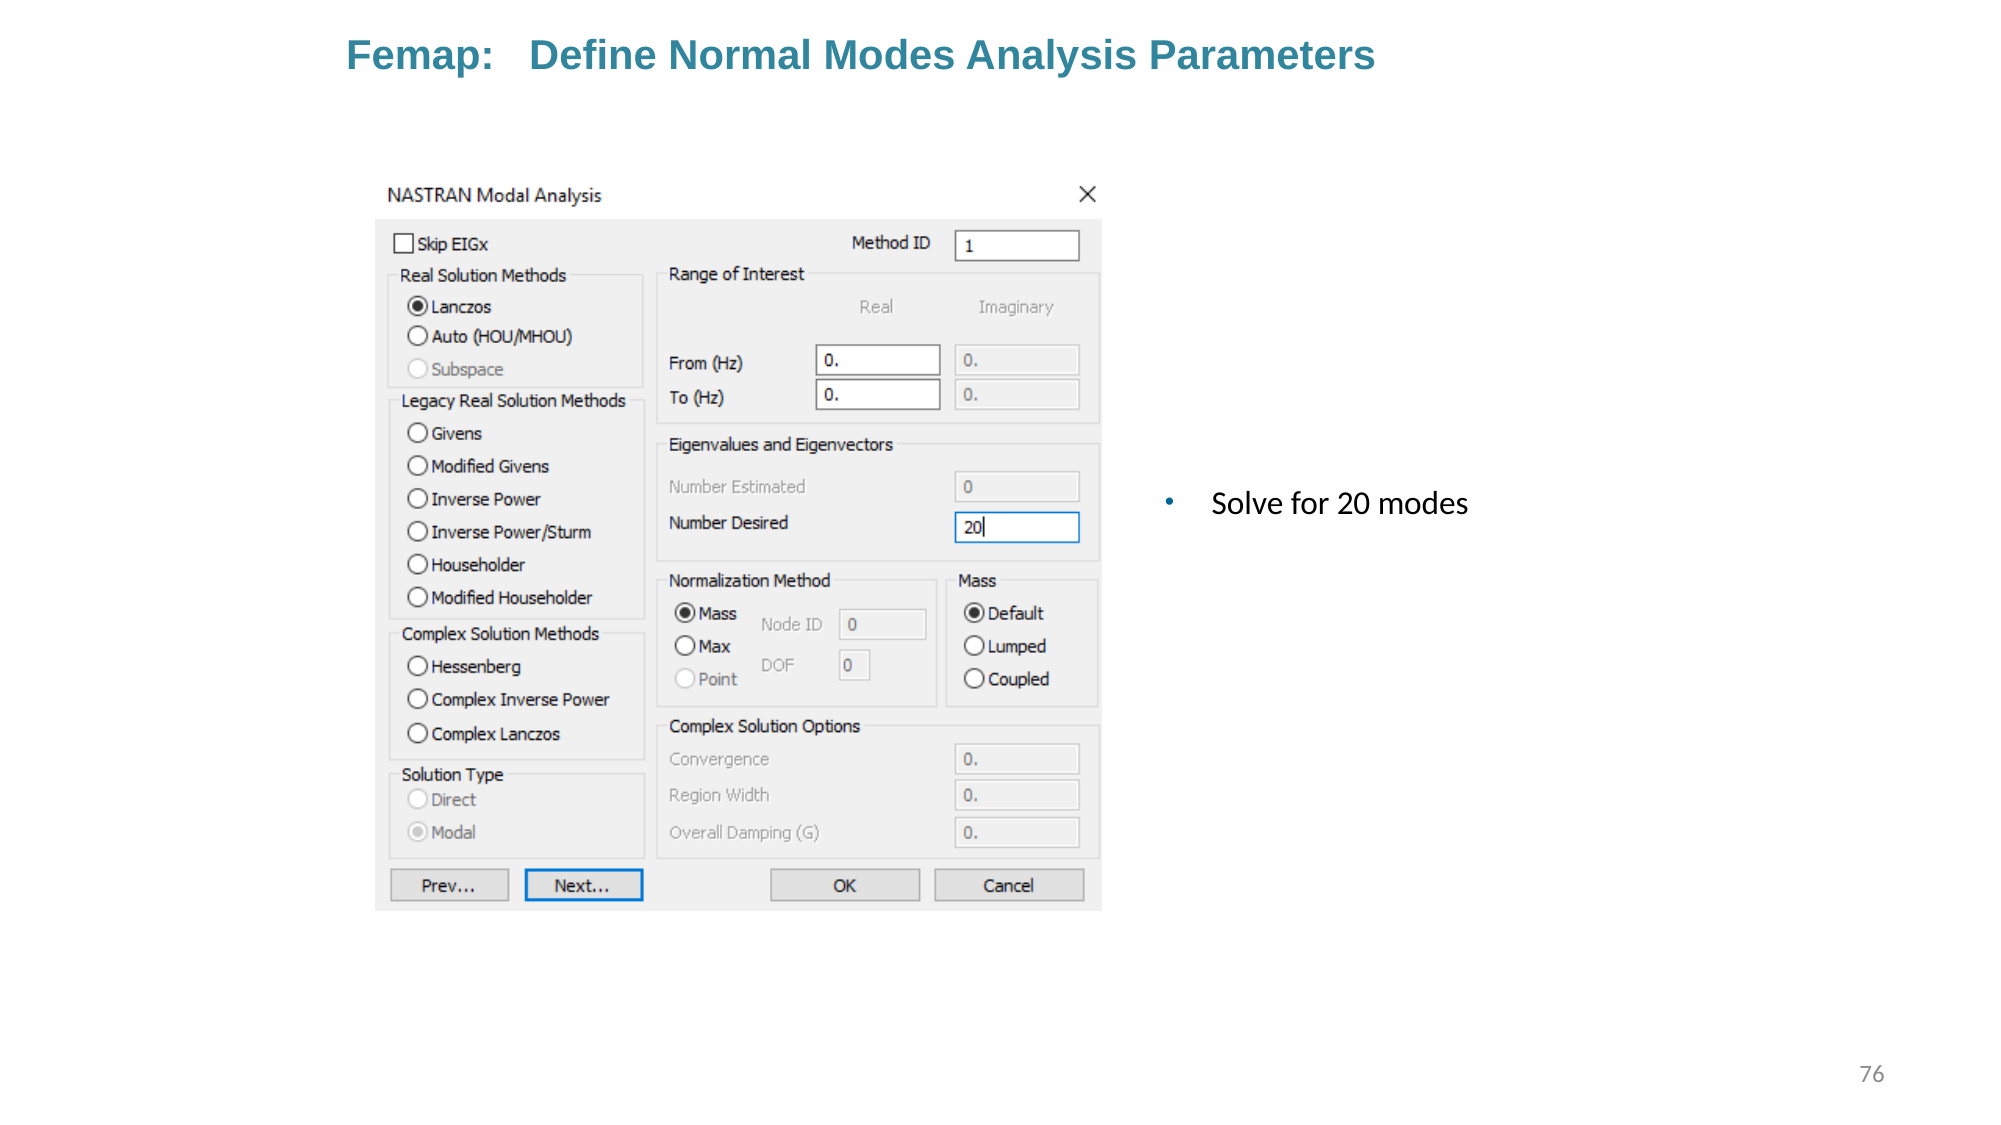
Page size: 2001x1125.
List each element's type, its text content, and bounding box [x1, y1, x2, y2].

slide_number 76 [1433, 1042, 1900, 1103]
text_box Femap: Define Normal Modes Analysis Parameters [331, 20, 1675, 86]
picture [374, 174, 1102, 911]
text_box Solve for 20 modes [1149, 473, 1550, 529]
